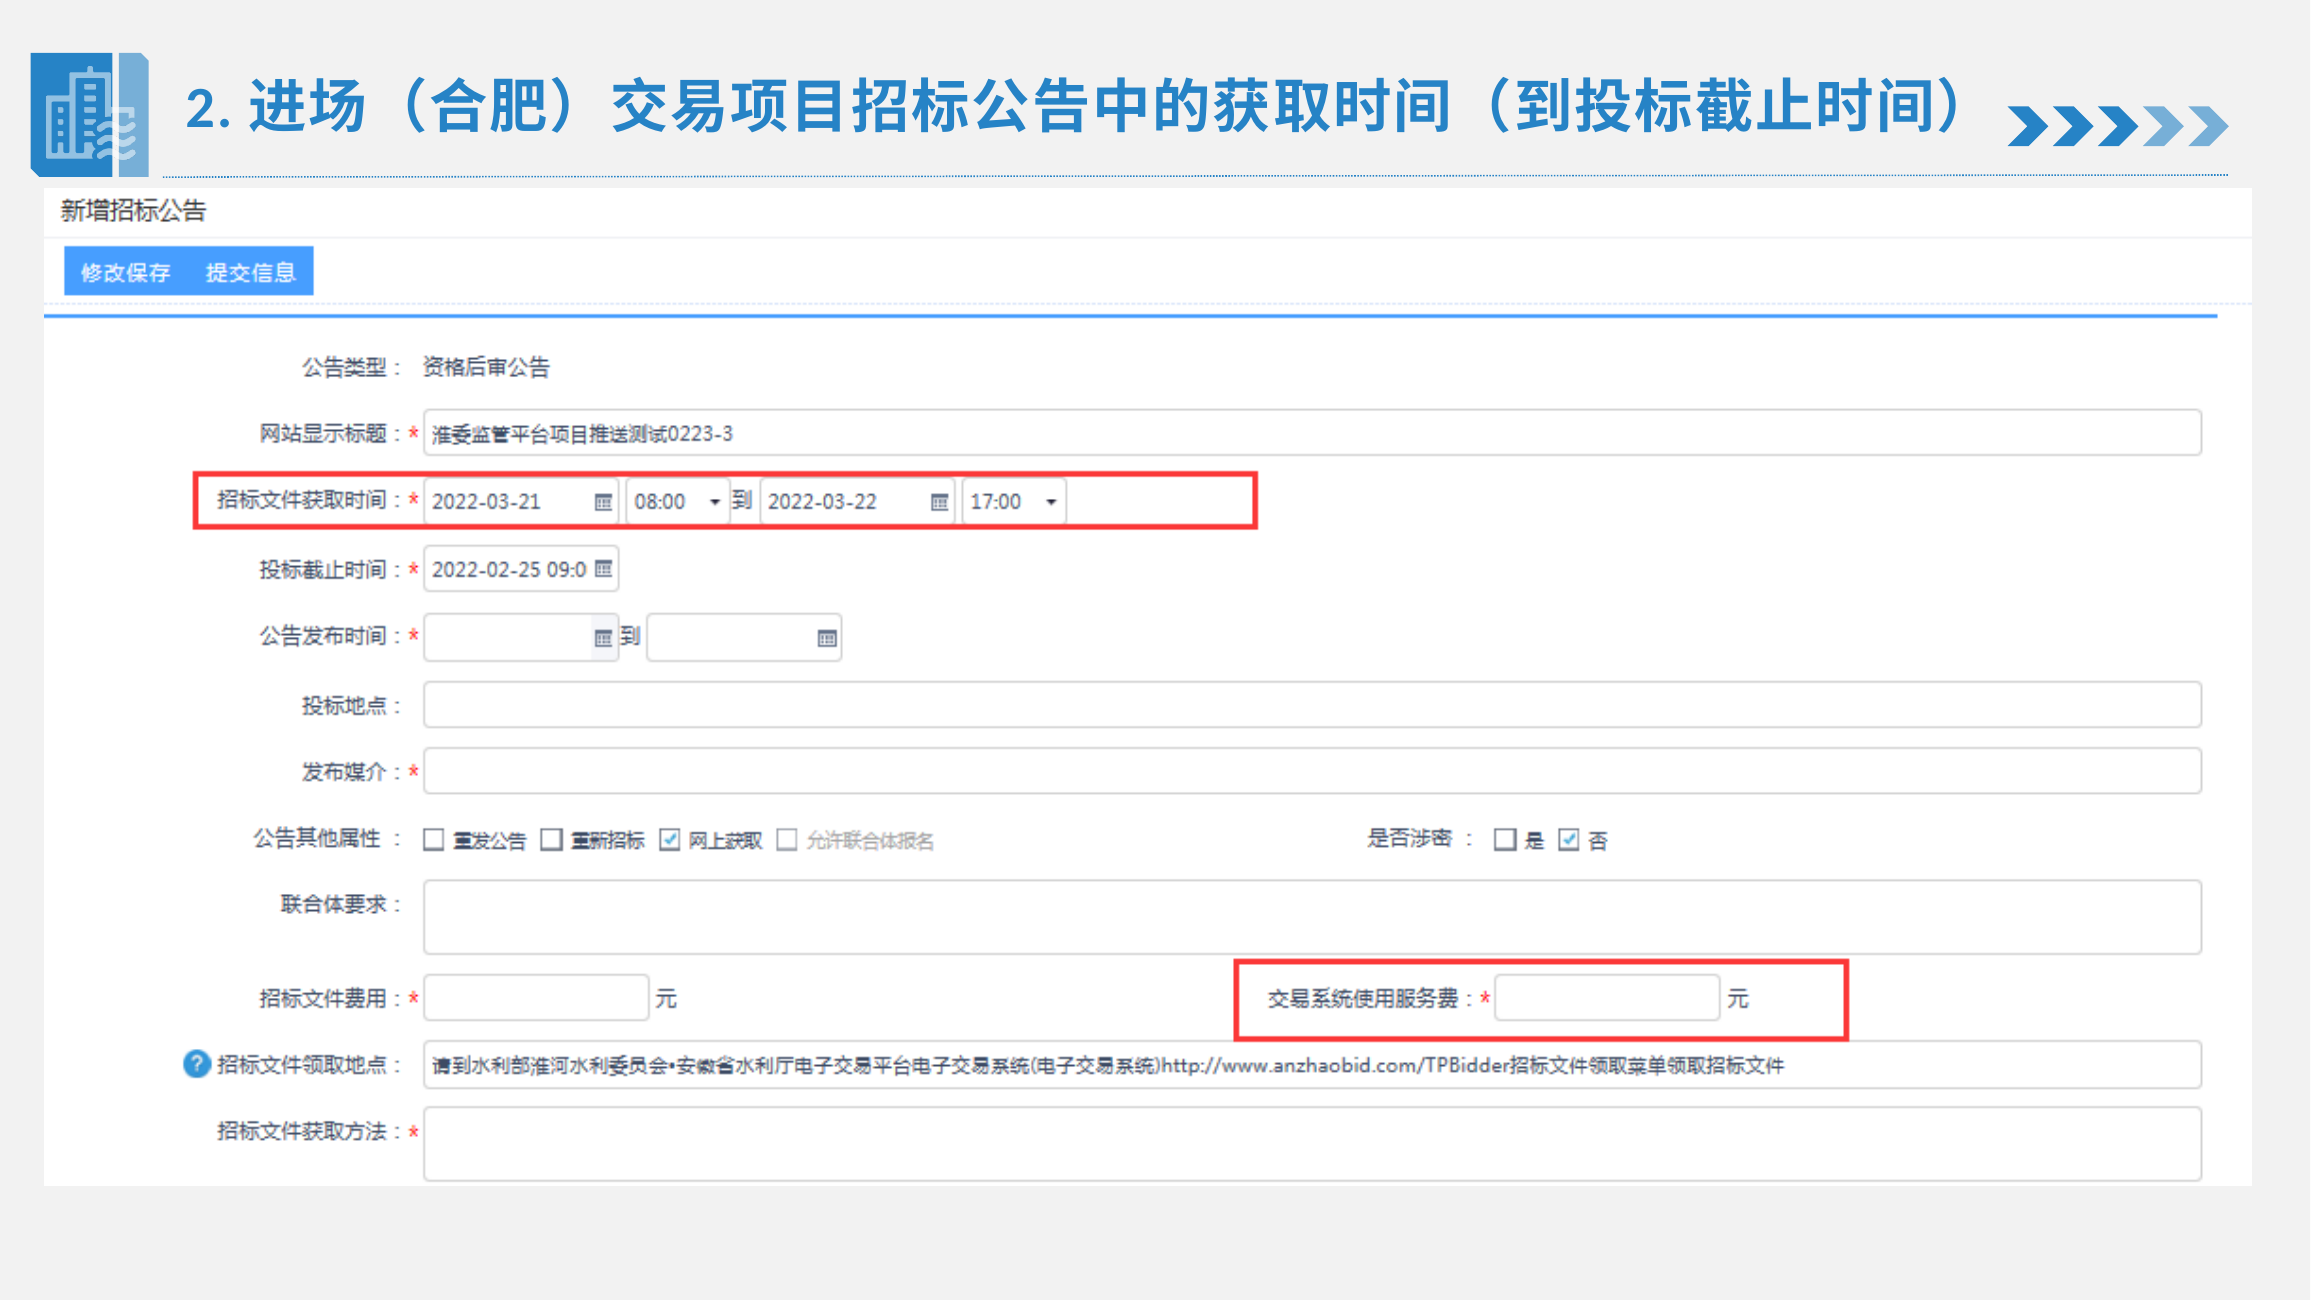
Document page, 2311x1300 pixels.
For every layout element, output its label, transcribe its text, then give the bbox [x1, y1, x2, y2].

picture [44, 188, 2252, 1187]
text_box 2.进场（合肥）交易项目招标公告中的获取时间（到投标截止时间） [170, 62, 2011, 147]
picture [43, 66, 138, 160]
